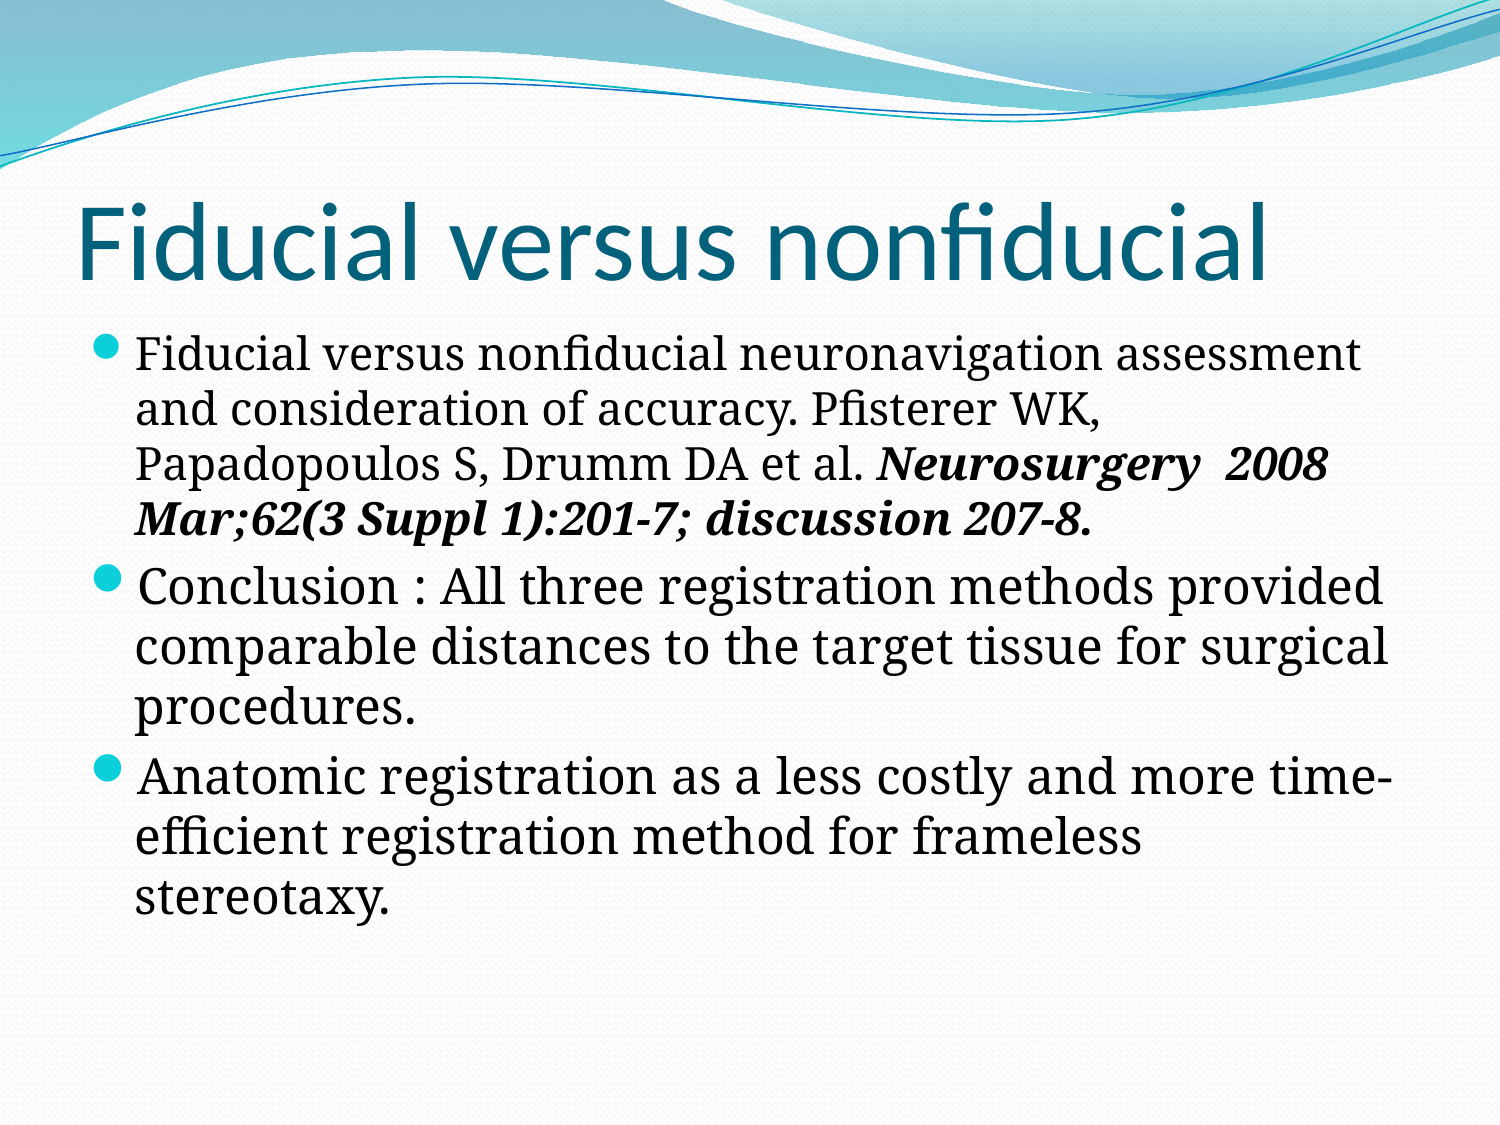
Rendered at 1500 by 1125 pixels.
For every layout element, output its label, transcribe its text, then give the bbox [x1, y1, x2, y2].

title Fiducial versus nonfiducial [75, 115, 1425, 303]
list Fiducial versus nonfiducial neuronavigation assessment and consideration of accuracy. Pfisterer WK, Papadopoulos S, Drumm DA et al. Neurosurgery 2008 Mar;62(3 Suppl 1):201-7; discussion 207-8. Conclusion : All three registration methods provided comparable distances to the target tissue for surgical procedures. Anatomic registration as a less costly and more time-efficient registration method for frameless stereotaxy. [75, 317, 1425, 1038]
